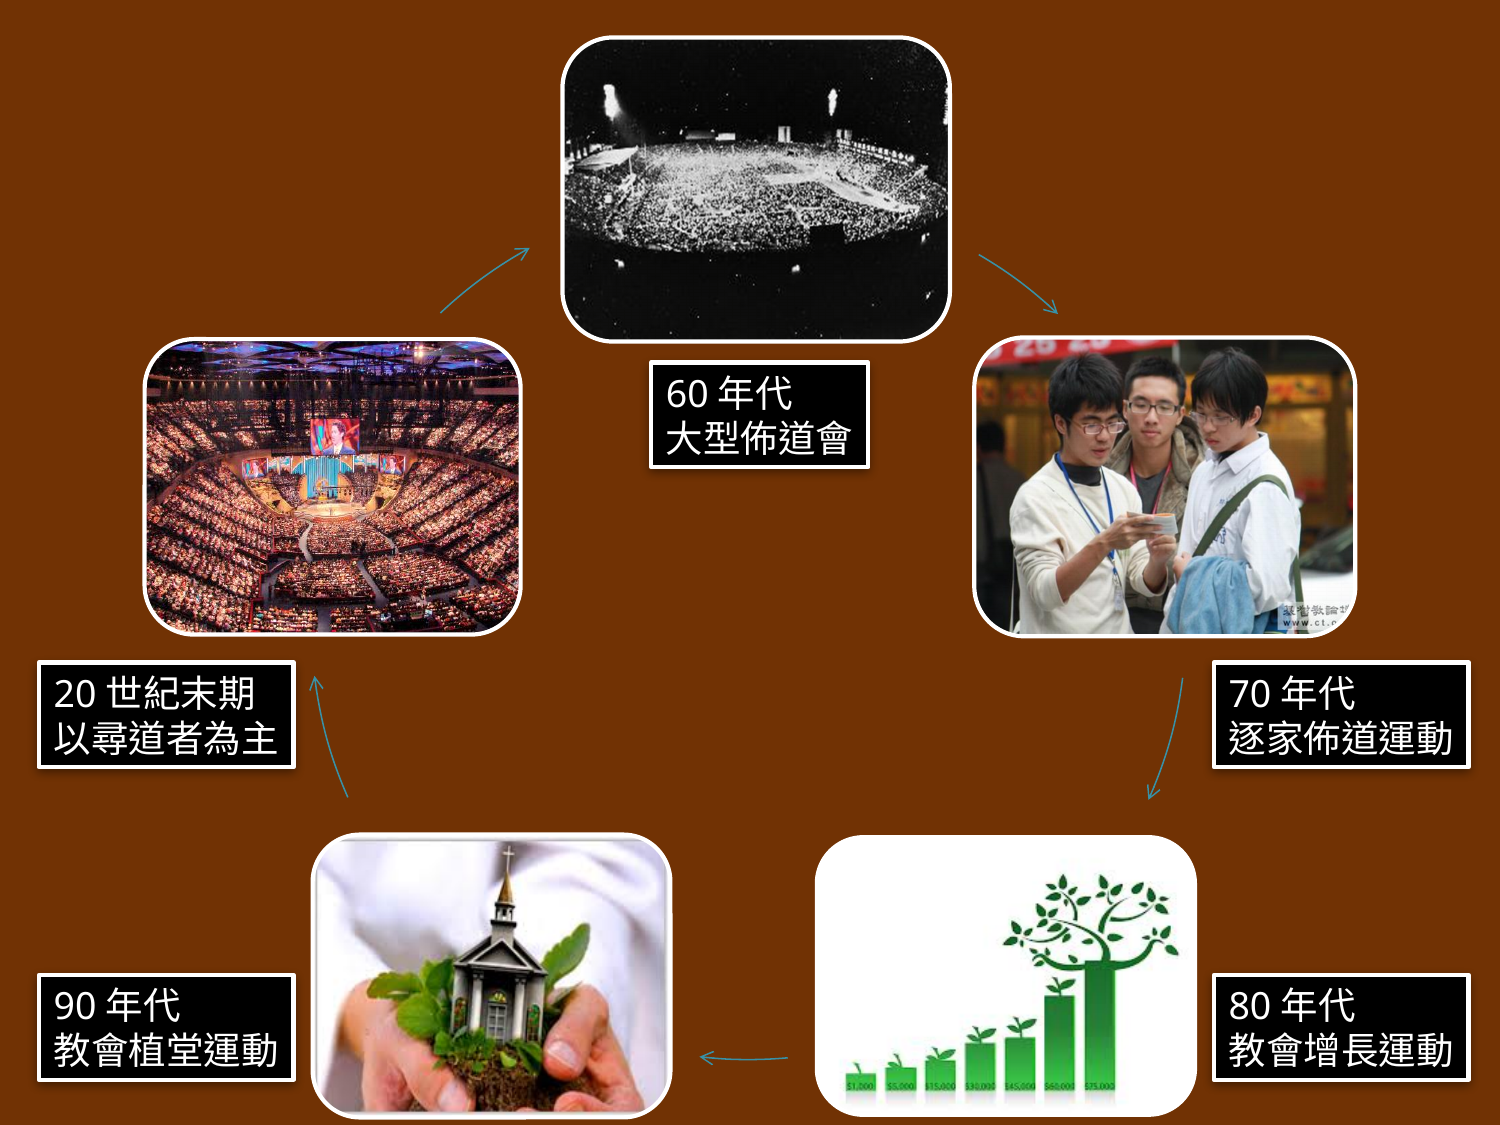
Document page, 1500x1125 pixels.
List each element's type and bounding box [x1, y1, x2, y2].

picture [573, 40, 939, 62]
picture [825, 1088, 1187, 1112]
text_box [0, 62, 1500, 1088]
picture [319, 1088, 664, 1115]
